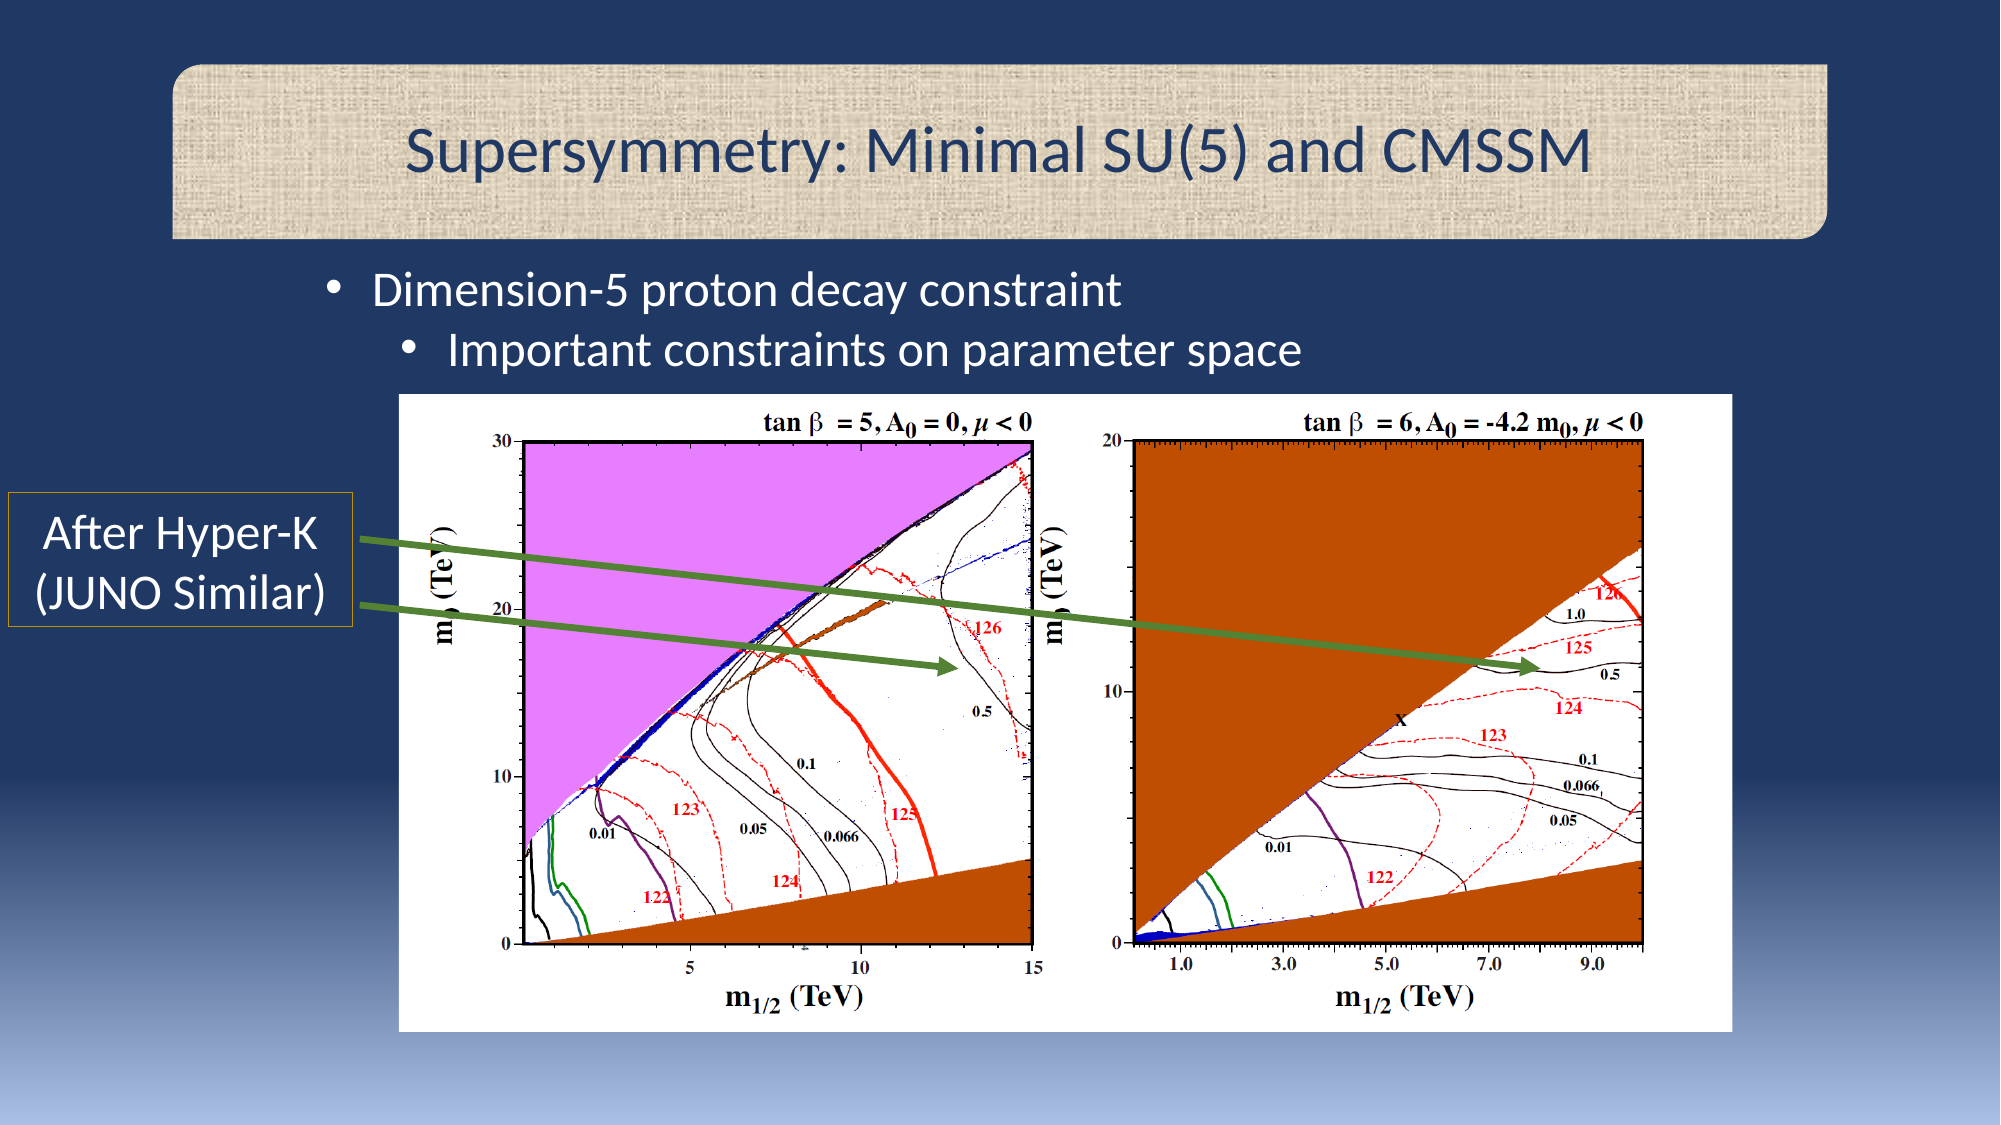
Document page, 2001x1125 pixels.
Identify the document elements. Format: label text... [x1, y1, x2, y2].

text_box [172, 64, 1828, 240]
picture [398, 394, 1733, 1032]
text_box Supersymmetry: Minimal SU(5) and CMSSM [359, 98, 1641, 193]
text_box Dimension-5 proton decay constraint Important constraints on parameter space [310, 248, 1869, 384]
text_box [359, 538, 1541, 669]
text_box After Hyper-K (JUNO Similar) [8, 492, 353, 627]
